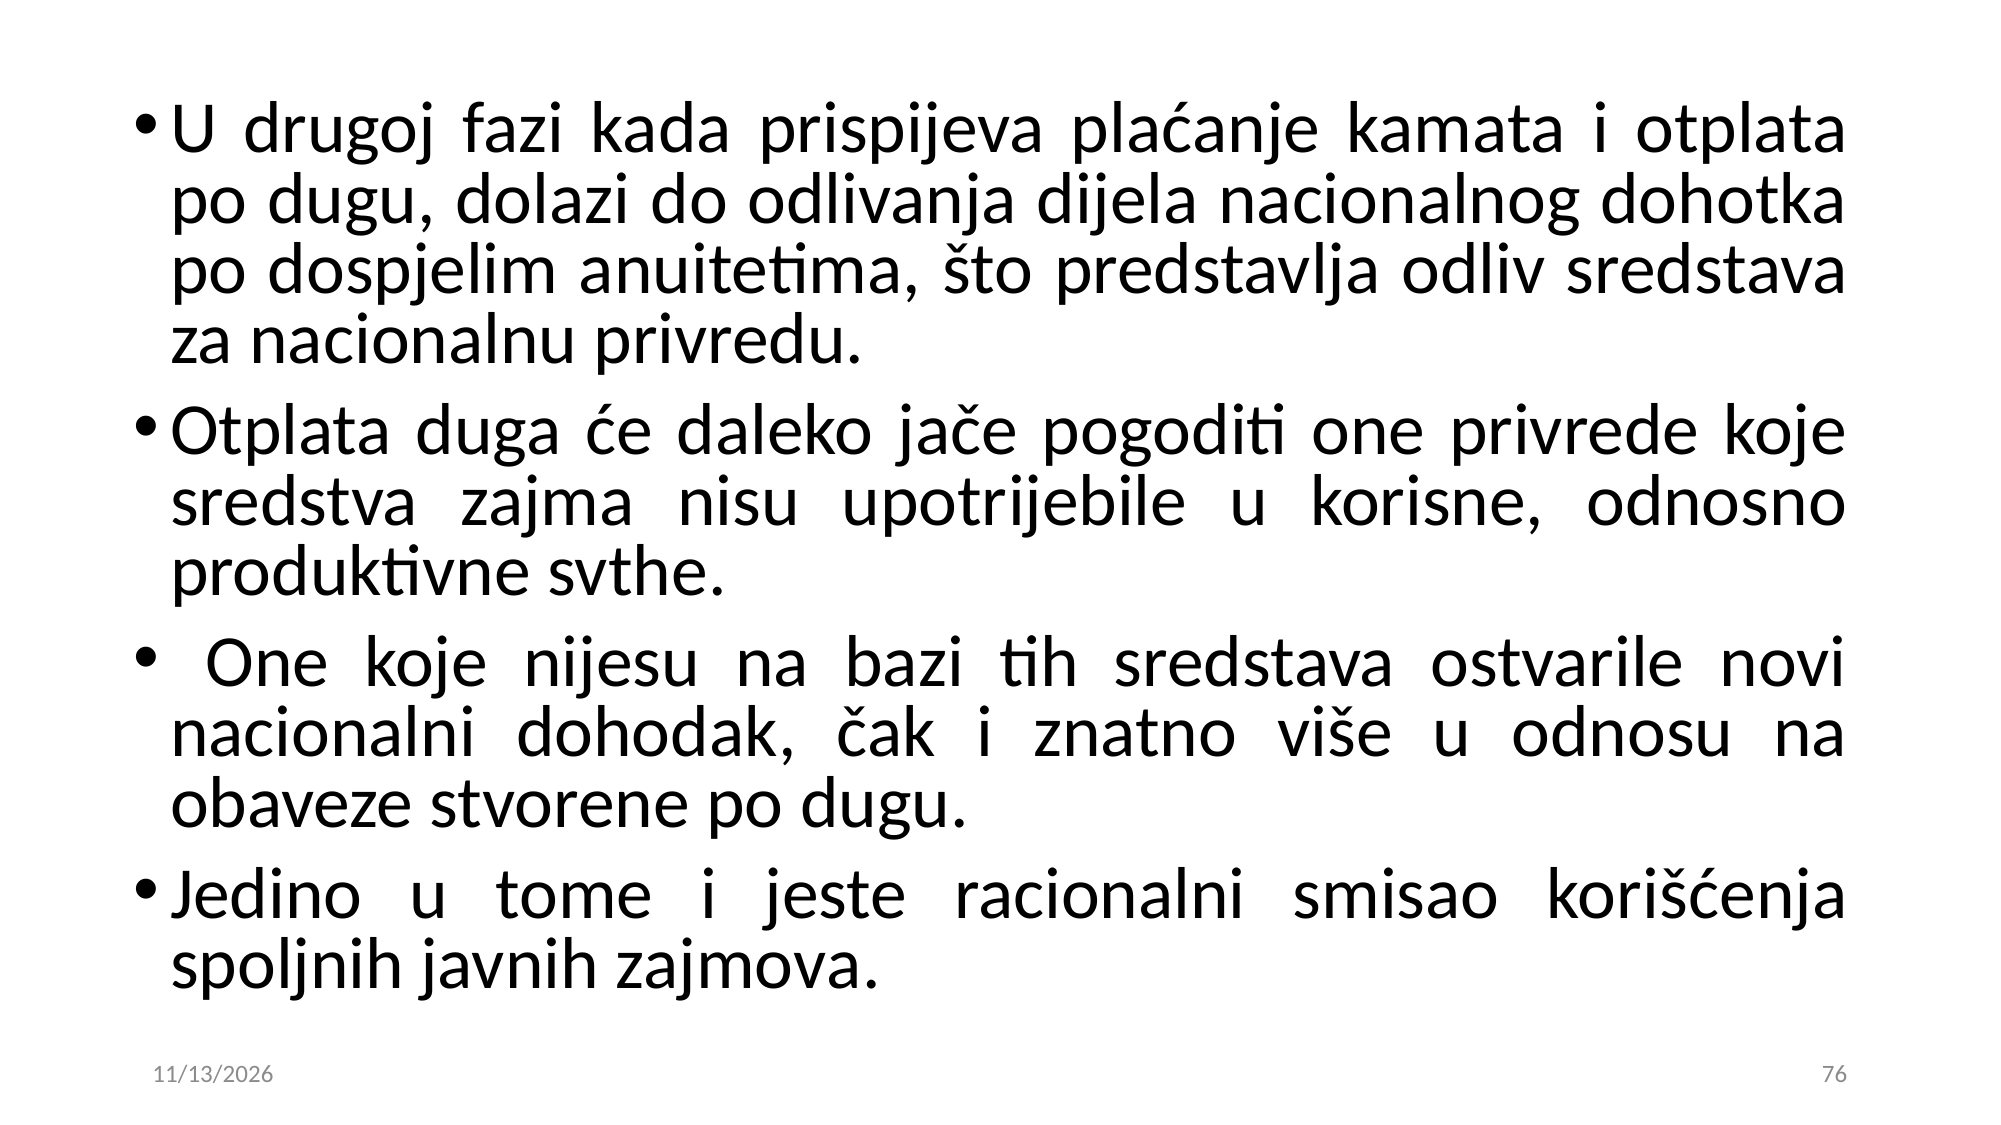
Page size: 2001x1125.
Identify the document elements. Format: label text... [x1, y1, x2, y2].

list U drugoj fazi kada prispijeva plaćanje kamata i otplata po dugu, dolazi do odlivanja dijela nacionalnog dohotka po dospjelim anuitetima, što predstavlja odliv sredstava za nacionalnu privredu. Otplata duga će daleko jače pogoditi one privrede koje sredstva zajma nisu upotrijebile u korisne, odnosno produktivne svthe. One koje nijesu na bazi tih sredstava ostvarile novi nacionalni dohodak, čak i znatno više u odnosu na obaveze stvorene po dugu. Jedino u tome i jeste racionalni smisao korišćenja spoljnih javnih zajmova. [118, 88, 1863, 1014]
slide_number 15. 01. 2019 [137, 1042, 588, 1103]
slide_number 76 [1412, 1042, 1863, 1103]
